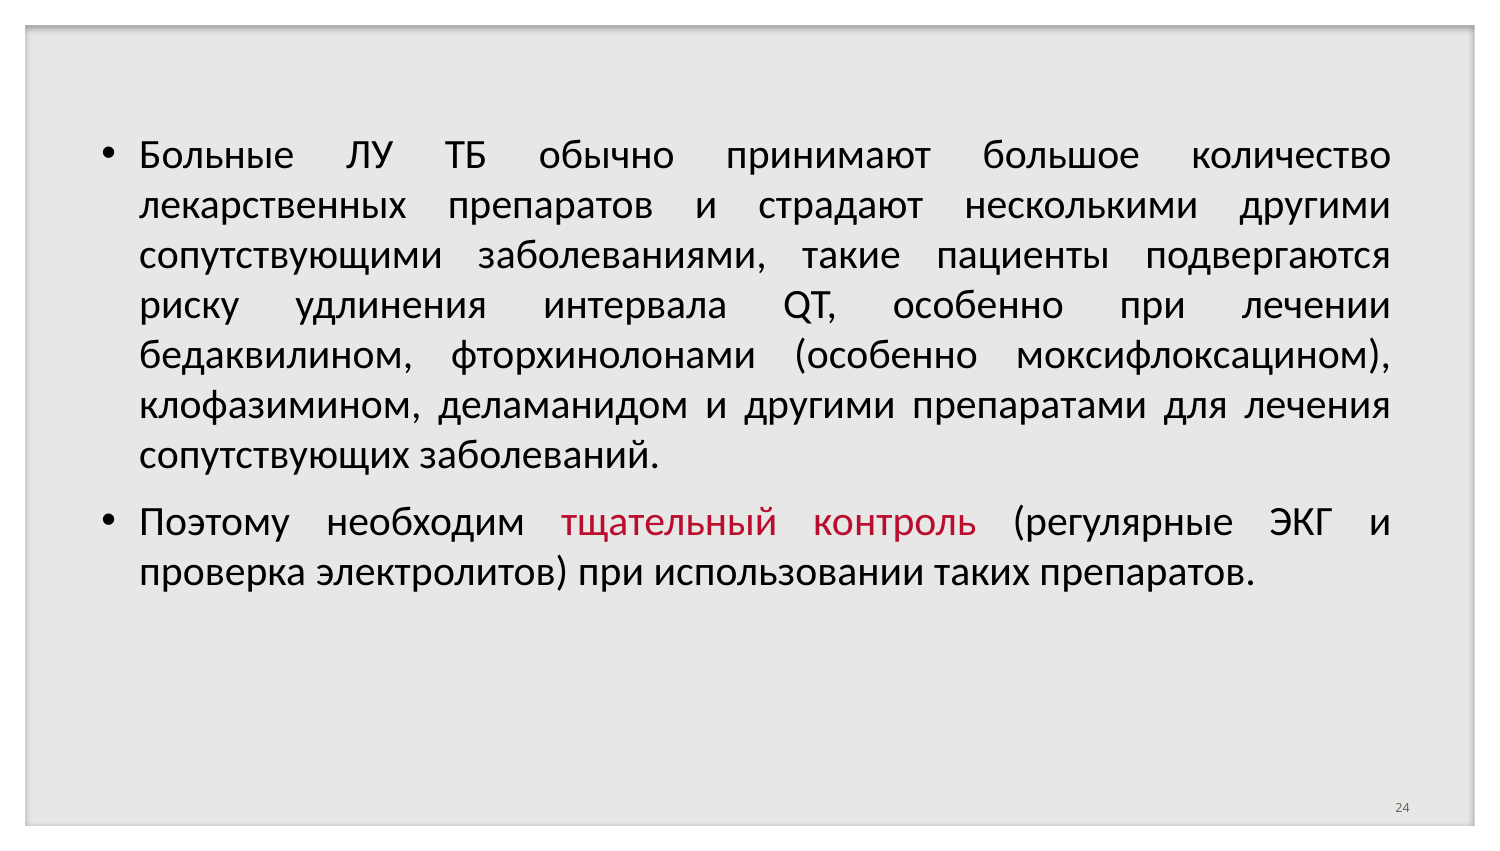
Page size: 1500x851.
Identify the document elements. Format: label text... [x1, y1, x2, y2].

slide_number 24 [1074, 793, 1425, 825]
list Больные ЛУ ТБ обычно принимают большое количество лекарственных препаратов и страдают несколькими другими сопутствующими заболеваниями, такие пациенты подвергаются риску удлинения интервала QT, особенно при лечении бедаквилином, фторхинолонами (особенно моксифлоксацином), клофазимином, деламанидом и другими препаратами для лечения сопутствующих заболеваний. Поэтому необходим тщательный контроль (регулярные ЭКГ и проверка электролитов) при использовании таких препаратов. [86, 119, 1407, 794]
